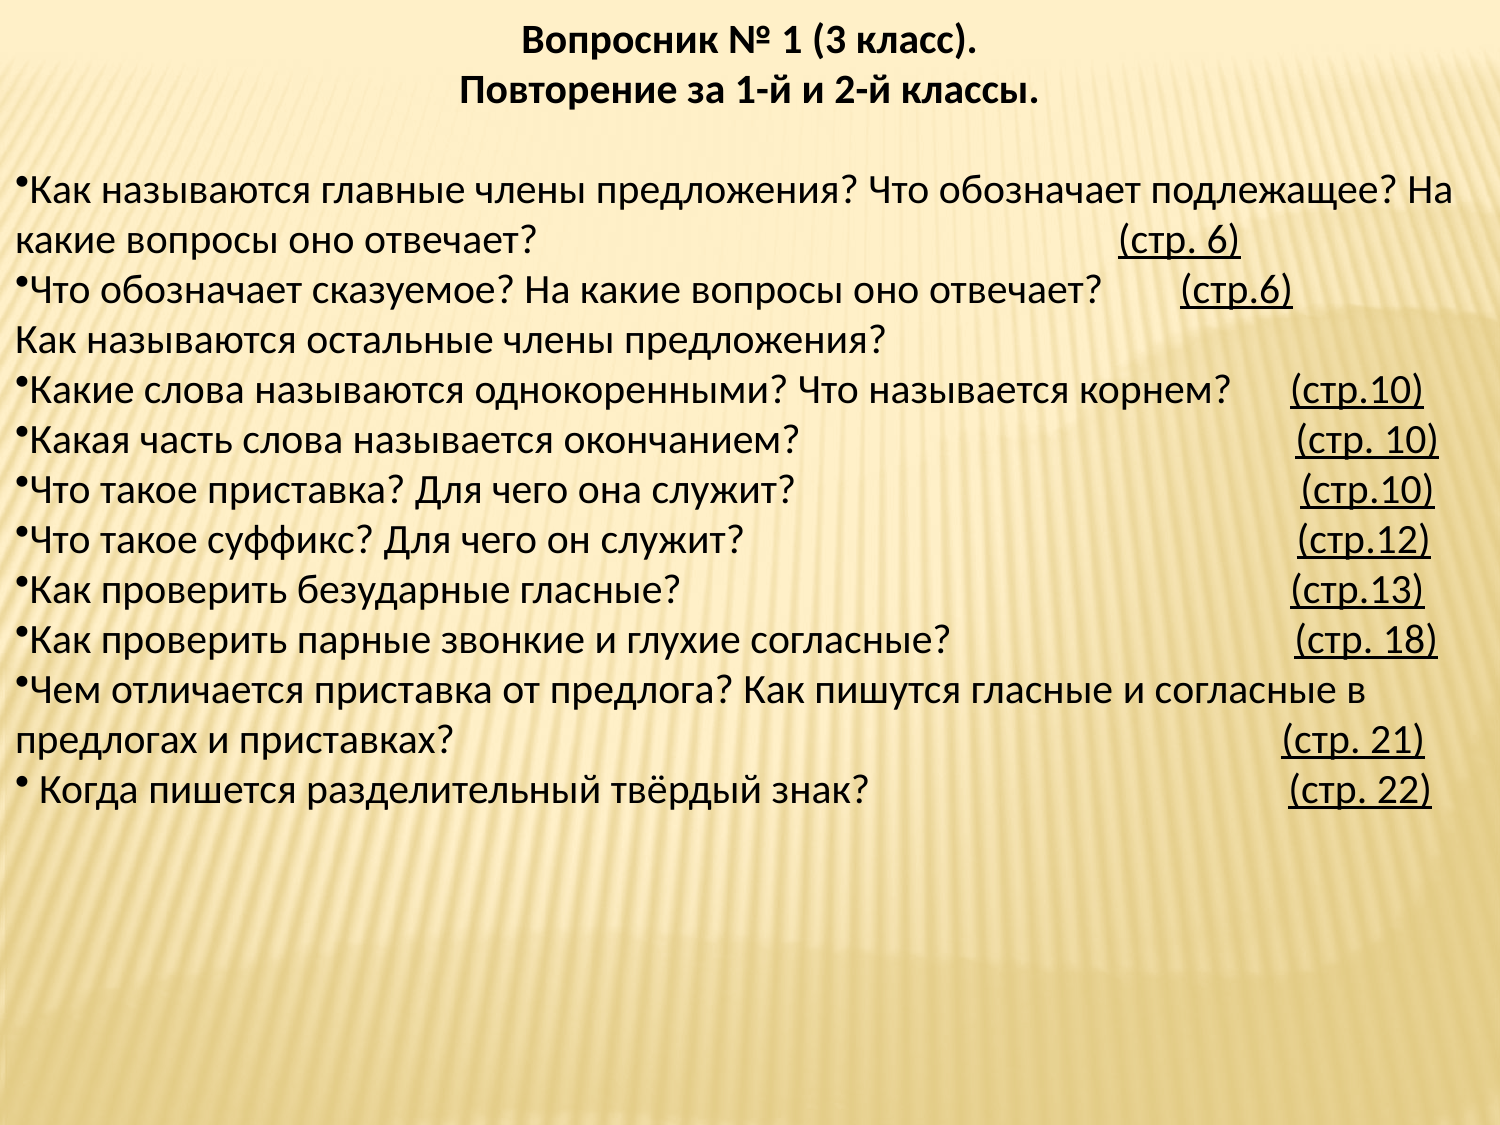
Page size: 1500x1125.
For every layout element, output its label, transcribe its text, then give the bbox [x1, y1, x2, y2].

text_box Вопросник № 1 (3 класс). Повторение за 1-й и 2-й классы. Как называются главные члены предложения? Что обозначает подлежащее? На какие вопросы оно отвечает? (стр. 6) Что обозначает сказуемое? На какие вопросы оно отвечает? (стр.6) Как называются остальные члены предложения? Какие слова называются однокоренными? Что называется корнем? (стр.10) Какая часть слова называется окончанием? (стр. 10) Что такое приставка? Для чего она служит? (стр.10) Что такое суффикс? Для чего он служит? (стр.12) Как проверить безударные гласные? (стр.13) Как проверить парные звонкие и глухие согласные? (стр. 18) Чем отличается приставка от предлога? Как пишутся гласные и согласные в предлогах и приставках? (стр. 21) Когда пишется разделительный твёрдый знак? (стр. 22) [0, 4, 1500, 865]
